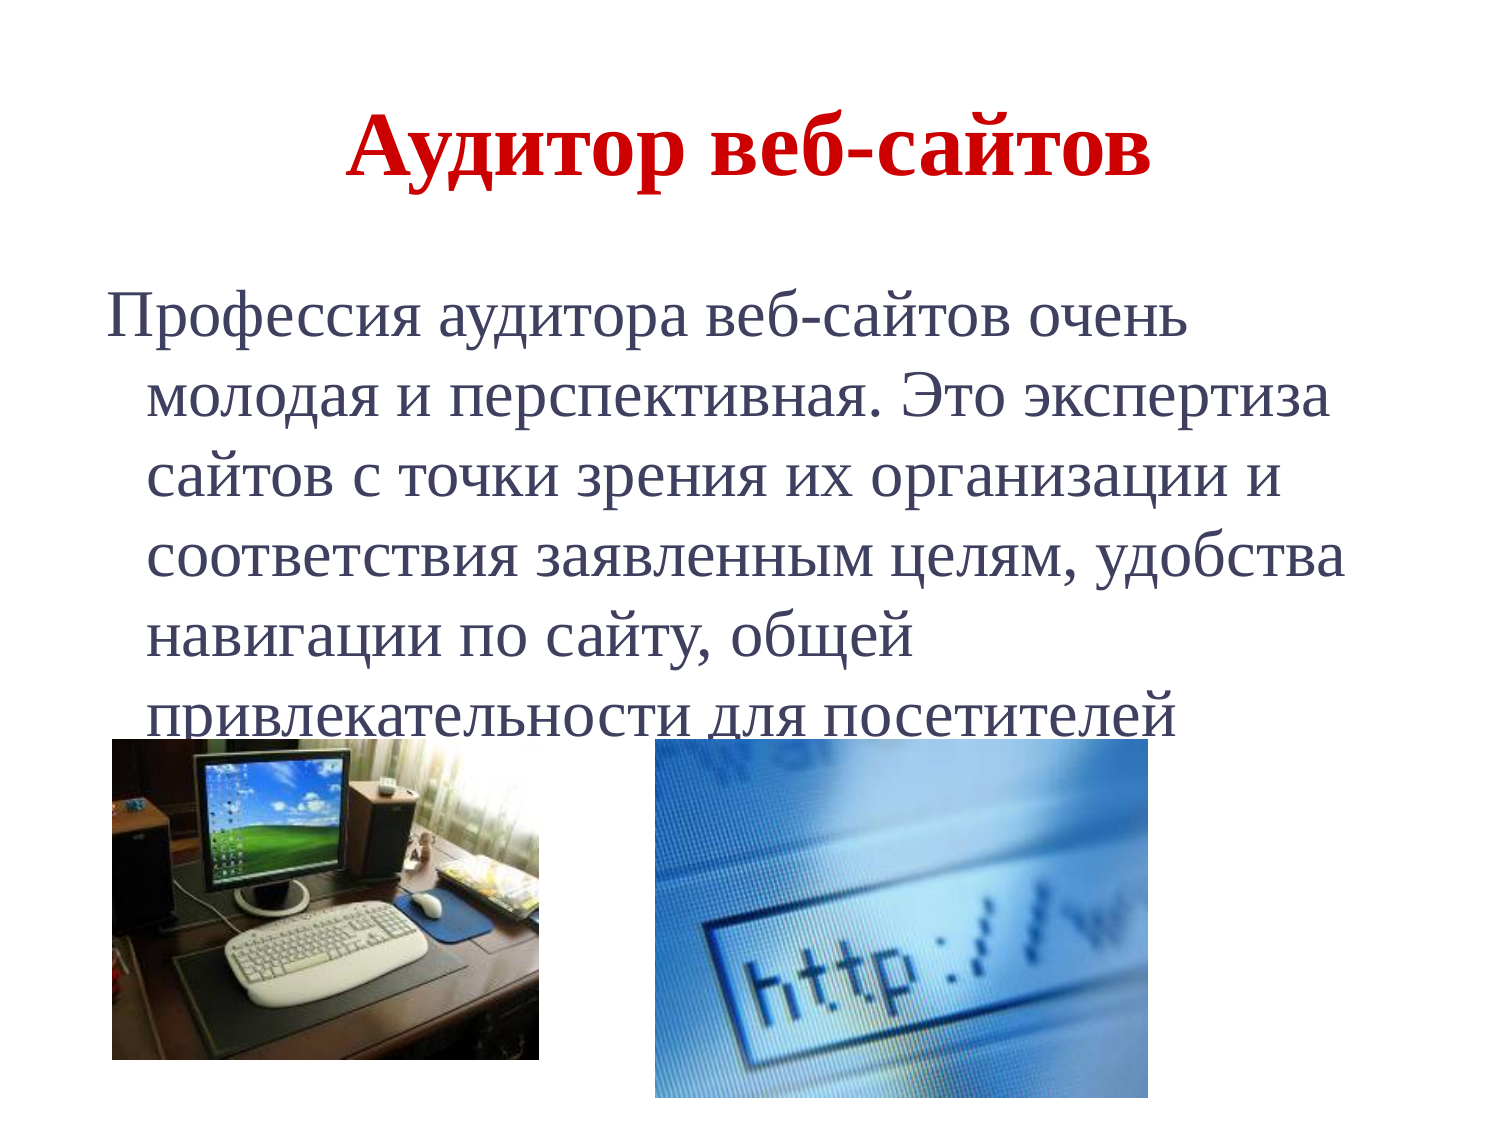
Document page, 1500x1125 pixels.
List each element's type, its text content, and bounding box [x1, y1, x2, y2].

list Профессия аудитора веб-сайтов очень молодая и перспективная. Это экспертиза сайтов с точки зрения их организации и соответствия заявленным целям, удобства навигации по сайту, общей привлекательности для посетителей [75, 262, 1425, 1005]
picture [111, 739, 539, 1060]
picture [655, 739, 1148, 1099]
title Аудитор веб-сайтов [75, 45, 1425, 233]
